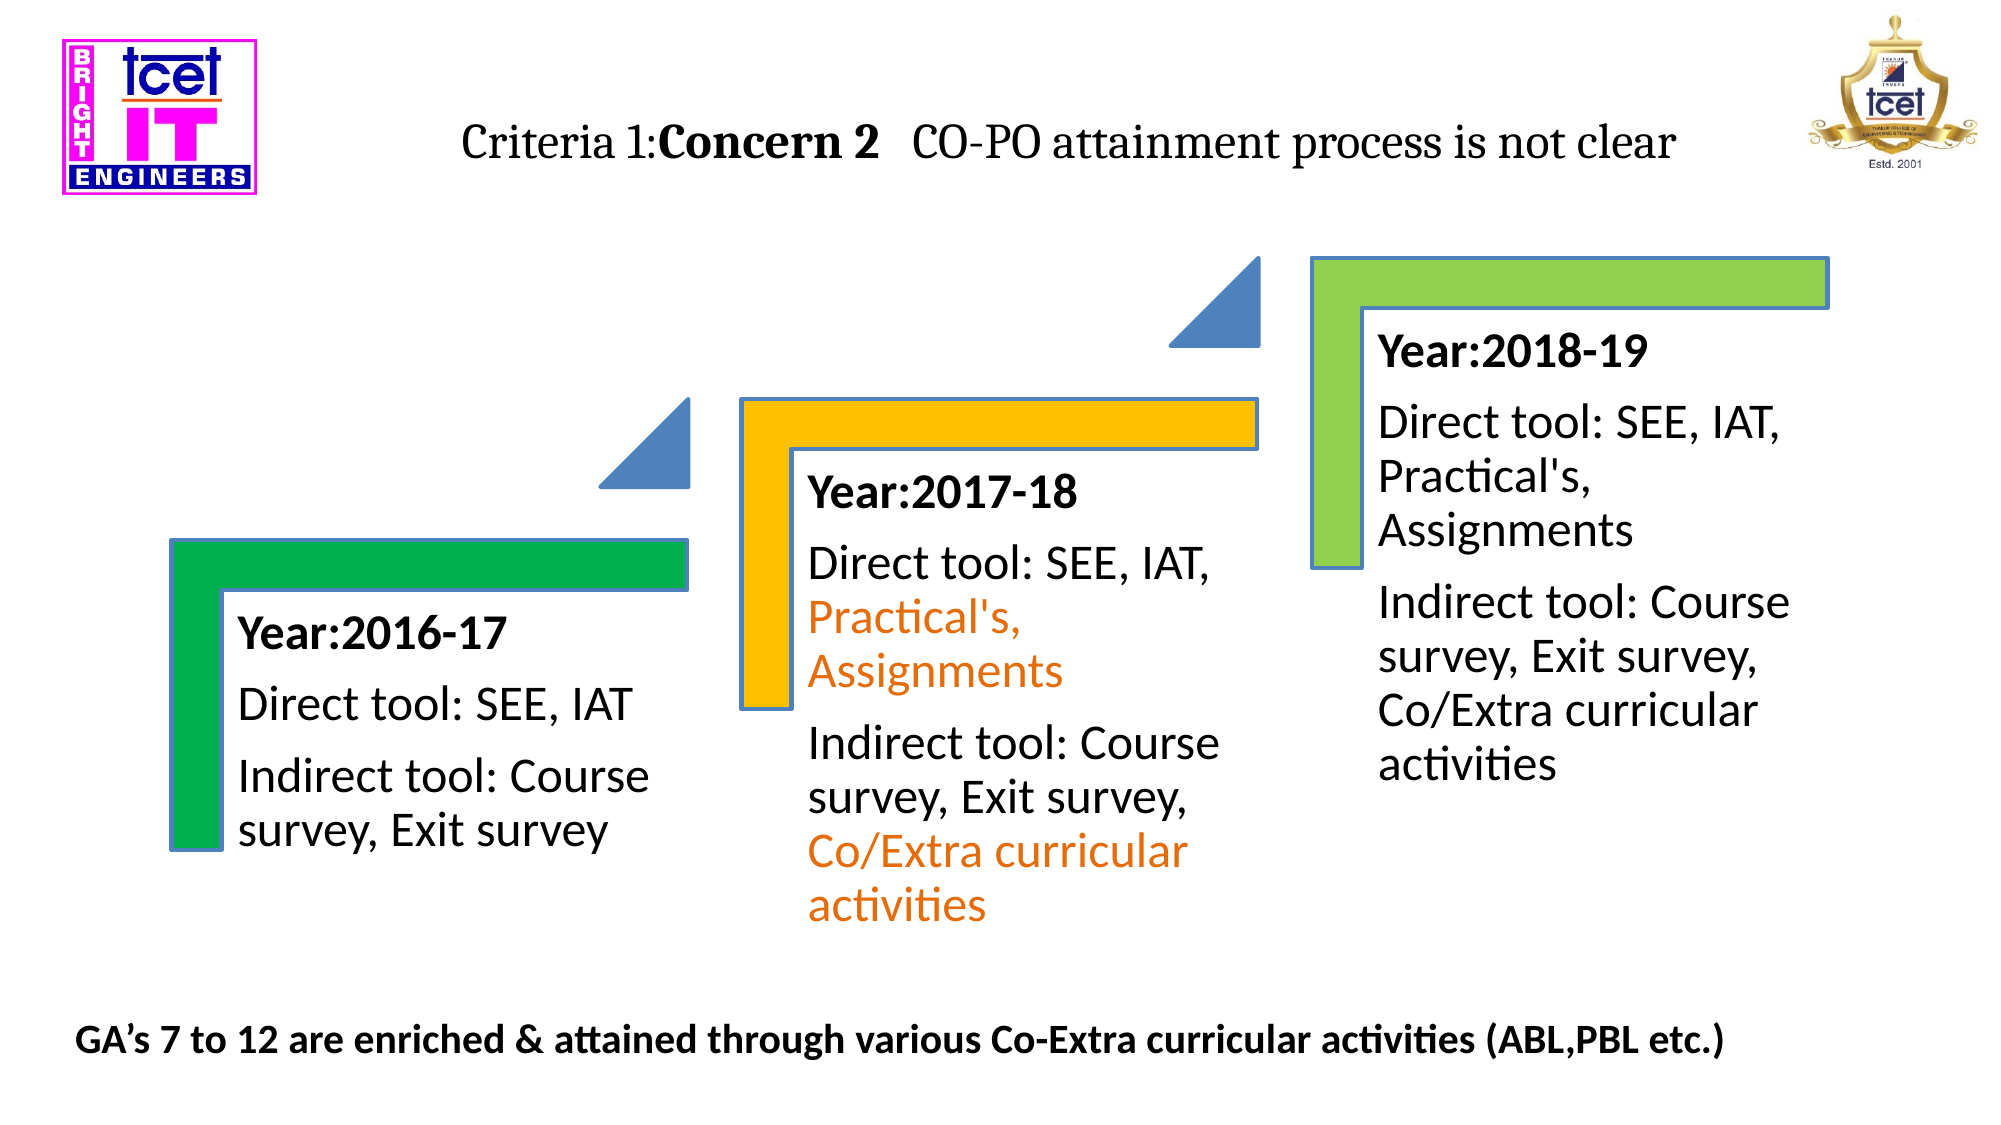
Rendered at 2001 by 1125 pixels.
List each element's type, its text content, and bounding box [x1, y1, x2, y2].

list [99, 257, 1901, 1001]
text_box GA’s 7 to 12 are enriched & attained through various Co-Extra curricular activities (ABL,PBL etc.) [60, 1004, 2000, 1070]
picture [62, 39, 257, 195]
title Criteria 1:Concern 2 CO-PO attainment process is not clear [99, 45, 1900, 233]
picture [1803, 9, 1986, 176]
